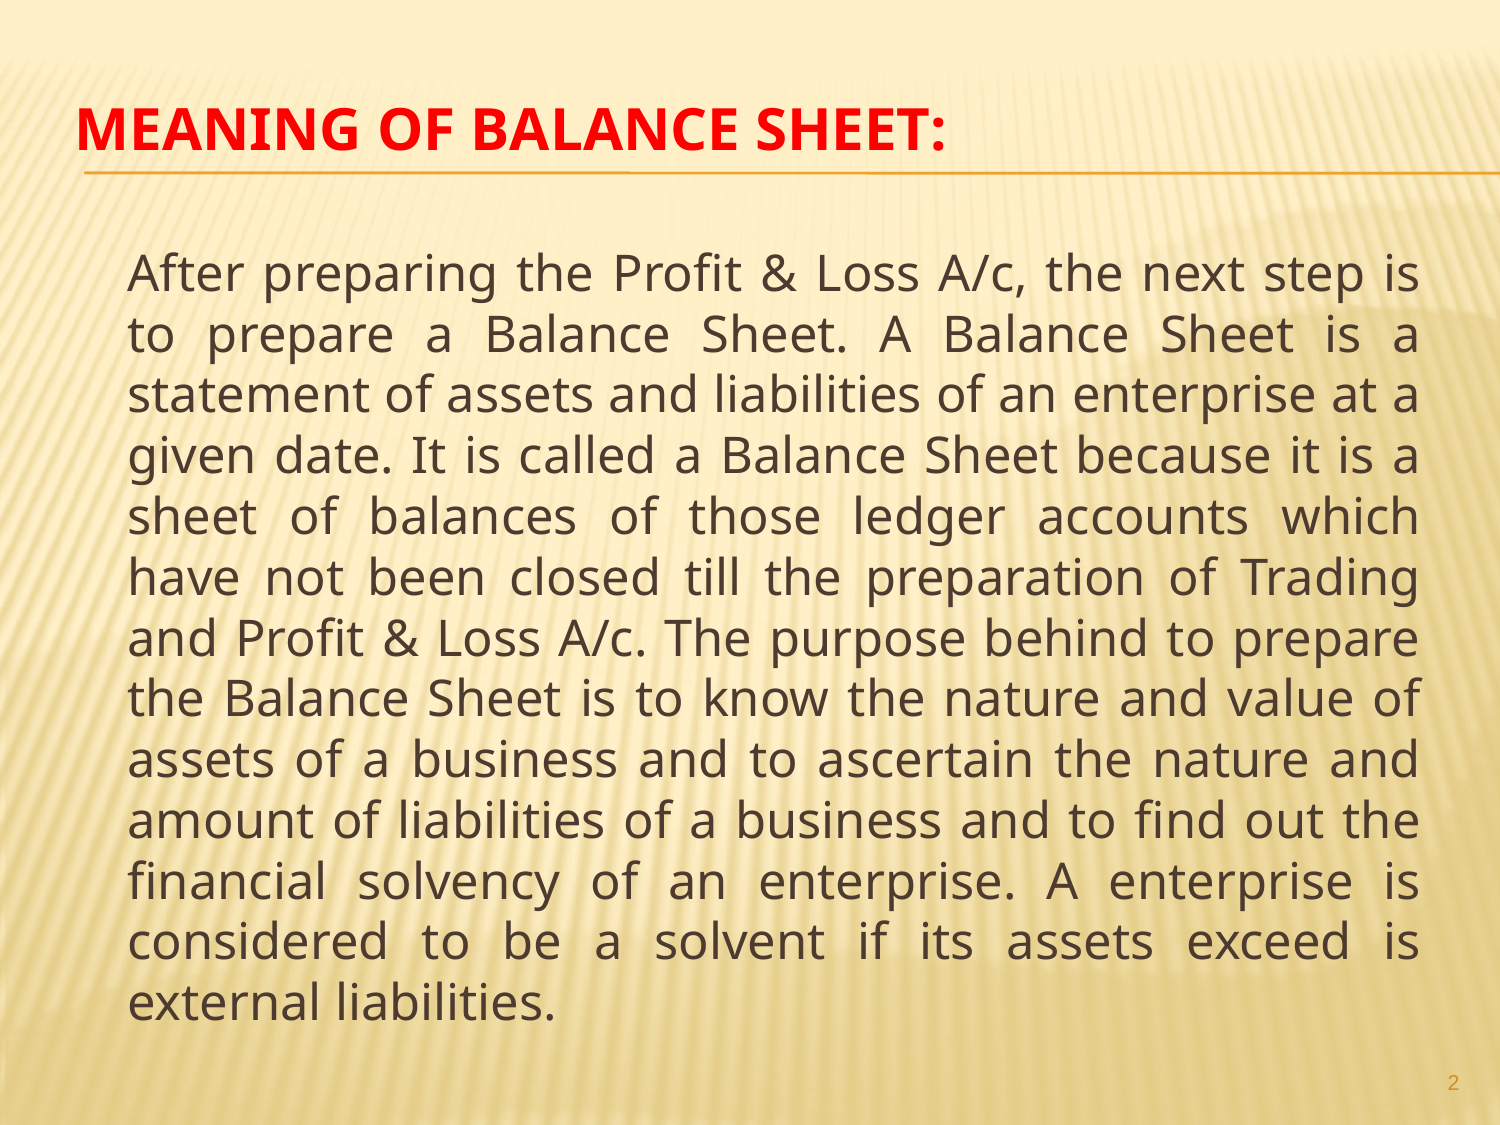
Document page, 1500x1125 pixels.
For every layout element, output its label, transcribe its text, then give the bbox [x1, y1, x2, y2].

list After preparing the Profit & Loss A/c, the next step is to prepare a Balance Sheet. A Balance Sheet is a statement of assets and liabilities of an enterprise at a given date. It is called a Balance Sheet because it is a sheet of balances of those ledger accounts which have not been closed till the preparation of Trading and Profit & Loss A/c. The purpose behind to prepare the Balance Sheet is to know the nature and value of assets of a business and to ascertain the nature and amount of liabilities of a business and to find out the financial solvency of an enterprise. A enterprise is considered to be a solvent if its assets exceed is external liabilities. [62, 162, 1438, 1050]
title Meaning of BALANCE SHEET: [59, 87, 1123, 238]
slide_number 2 [1350, 1061, 1475, 1103]
